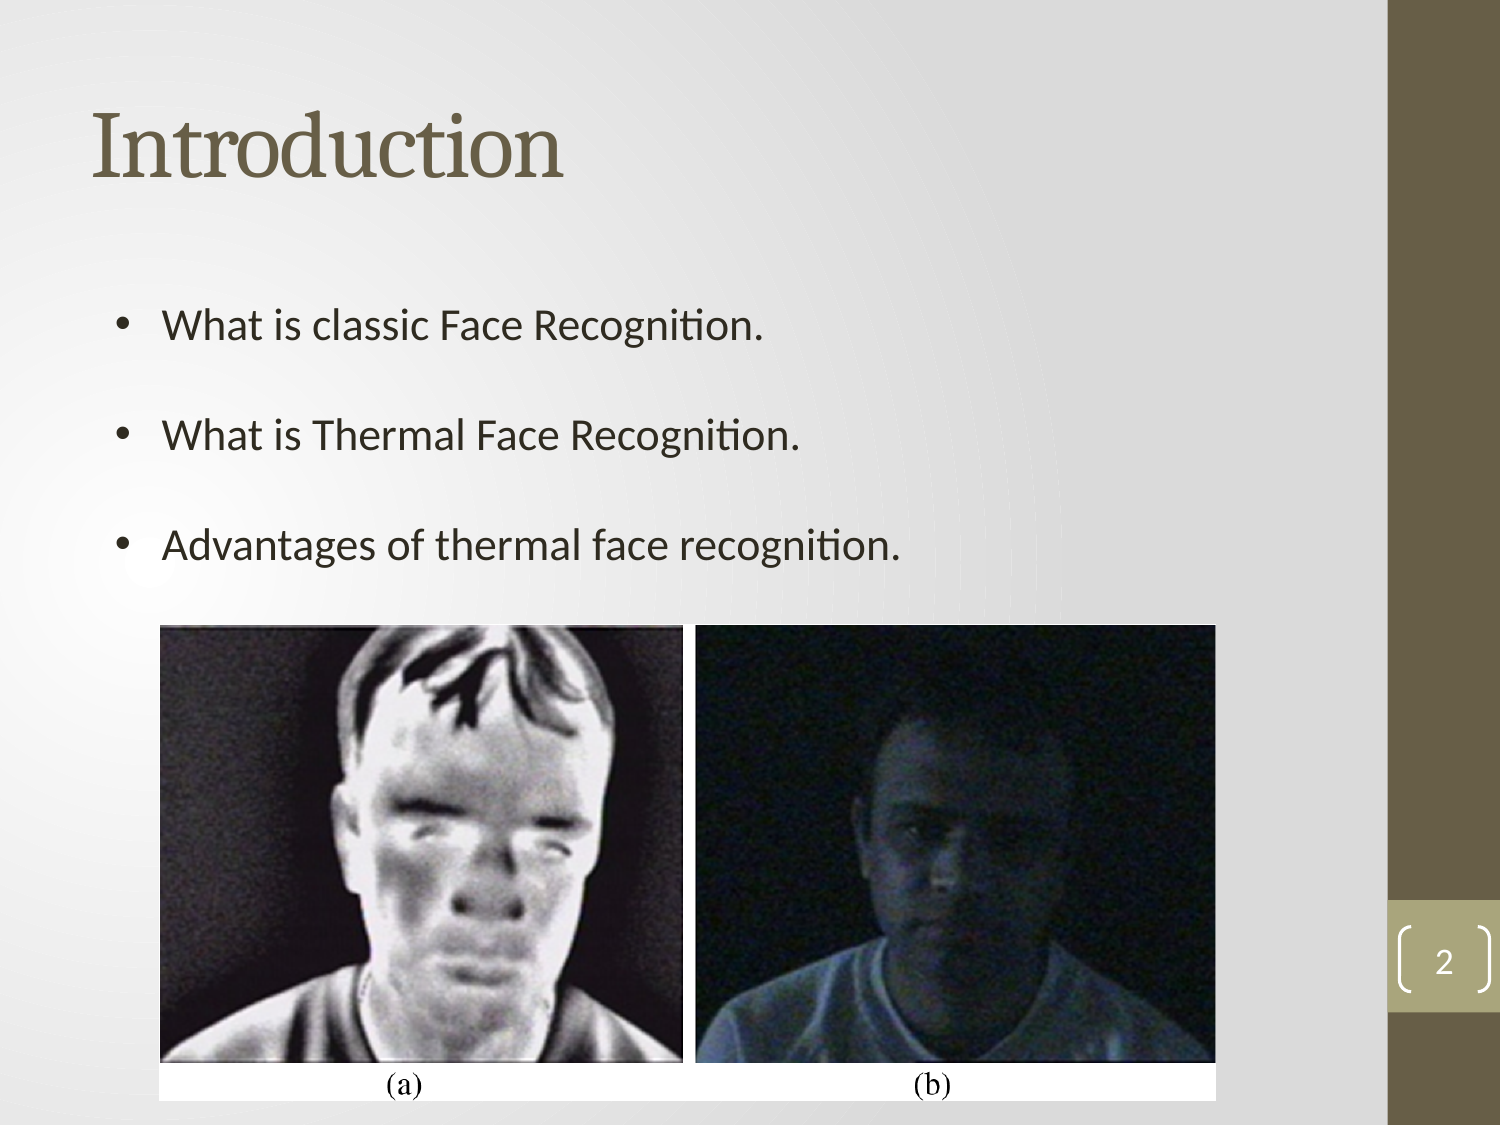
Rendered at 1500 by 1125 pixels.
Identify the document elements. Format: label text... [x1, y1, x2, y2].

picture [159, 624, 1216, 1101]
text_box What is classic Face Recognition. What is Thermal Face Recognition. Advantages of thermal face recognition. [99, 287, 1275, 698]
slide_number 2 [1397, 925, 1492, 994]
title Introduction [75, 45, 1325, 233]
